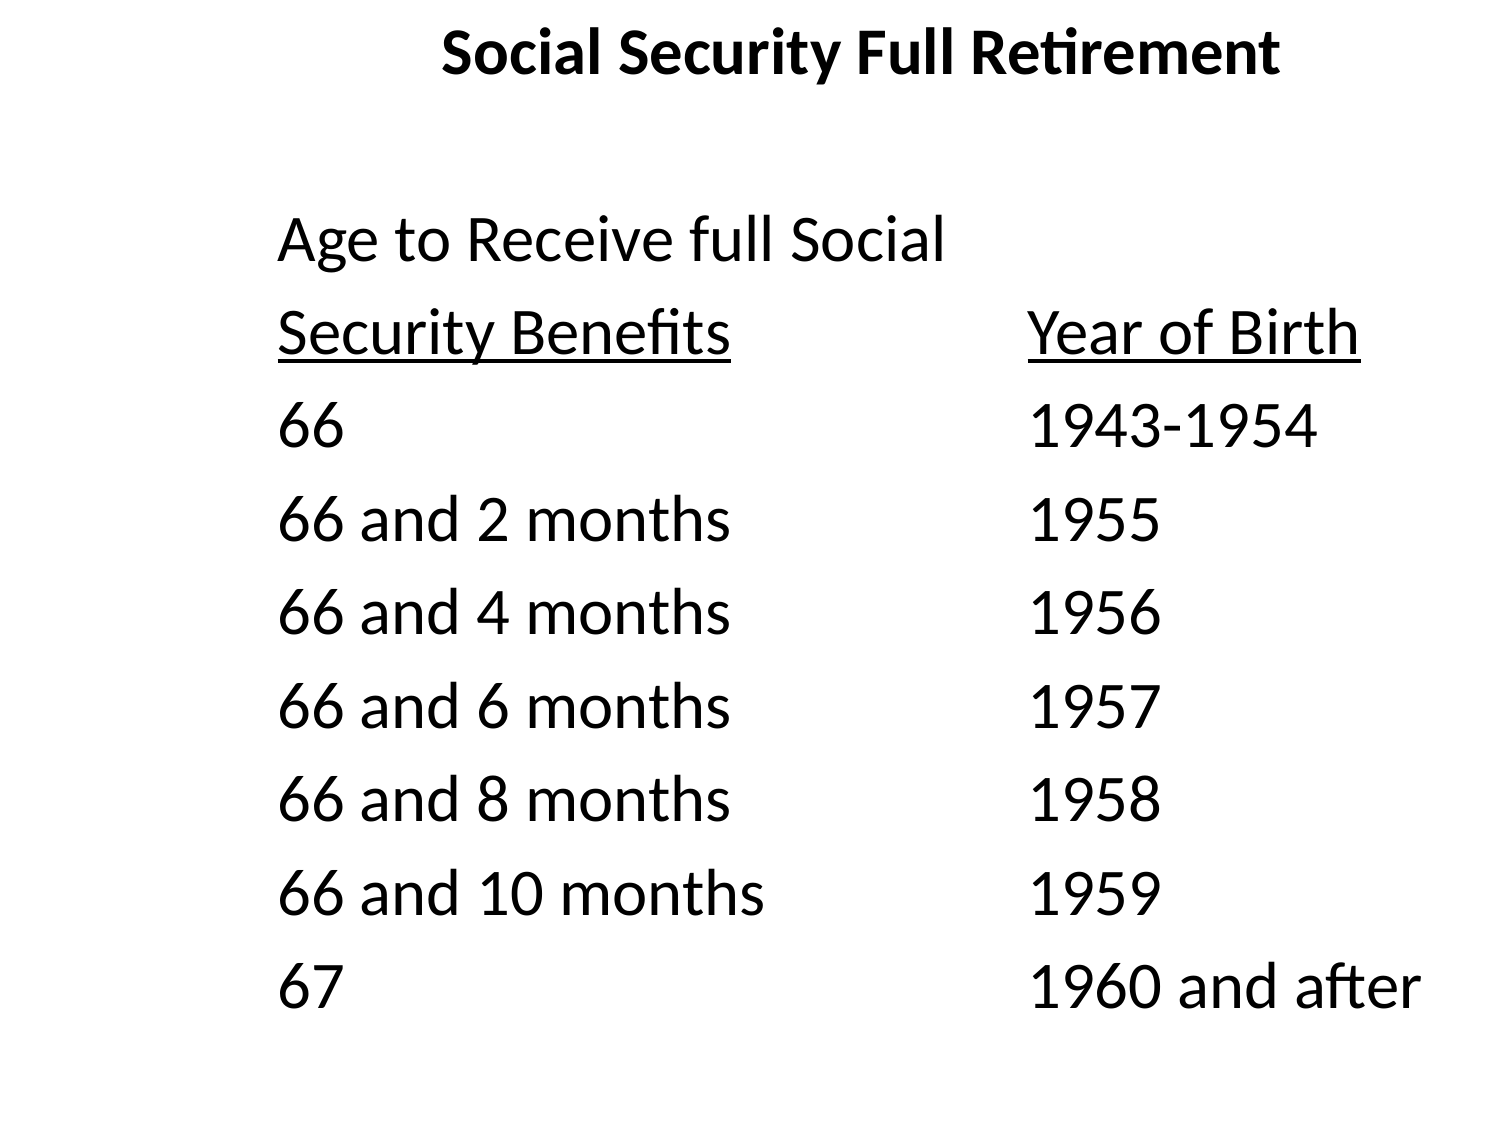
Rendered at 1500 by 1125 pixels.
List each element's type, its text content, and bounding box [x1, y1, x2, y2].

list Social Security Full Retirement Age to Receive full Social Security Benefits Year of Birth 66 1943-1954 66 and 2 months 1955 66 and 4 months 1956 66 and 6 months 1957 66 and 8 months 1958 66 and 10 months 1959 67 1960 and after [262, 0, 1463, 1038]
